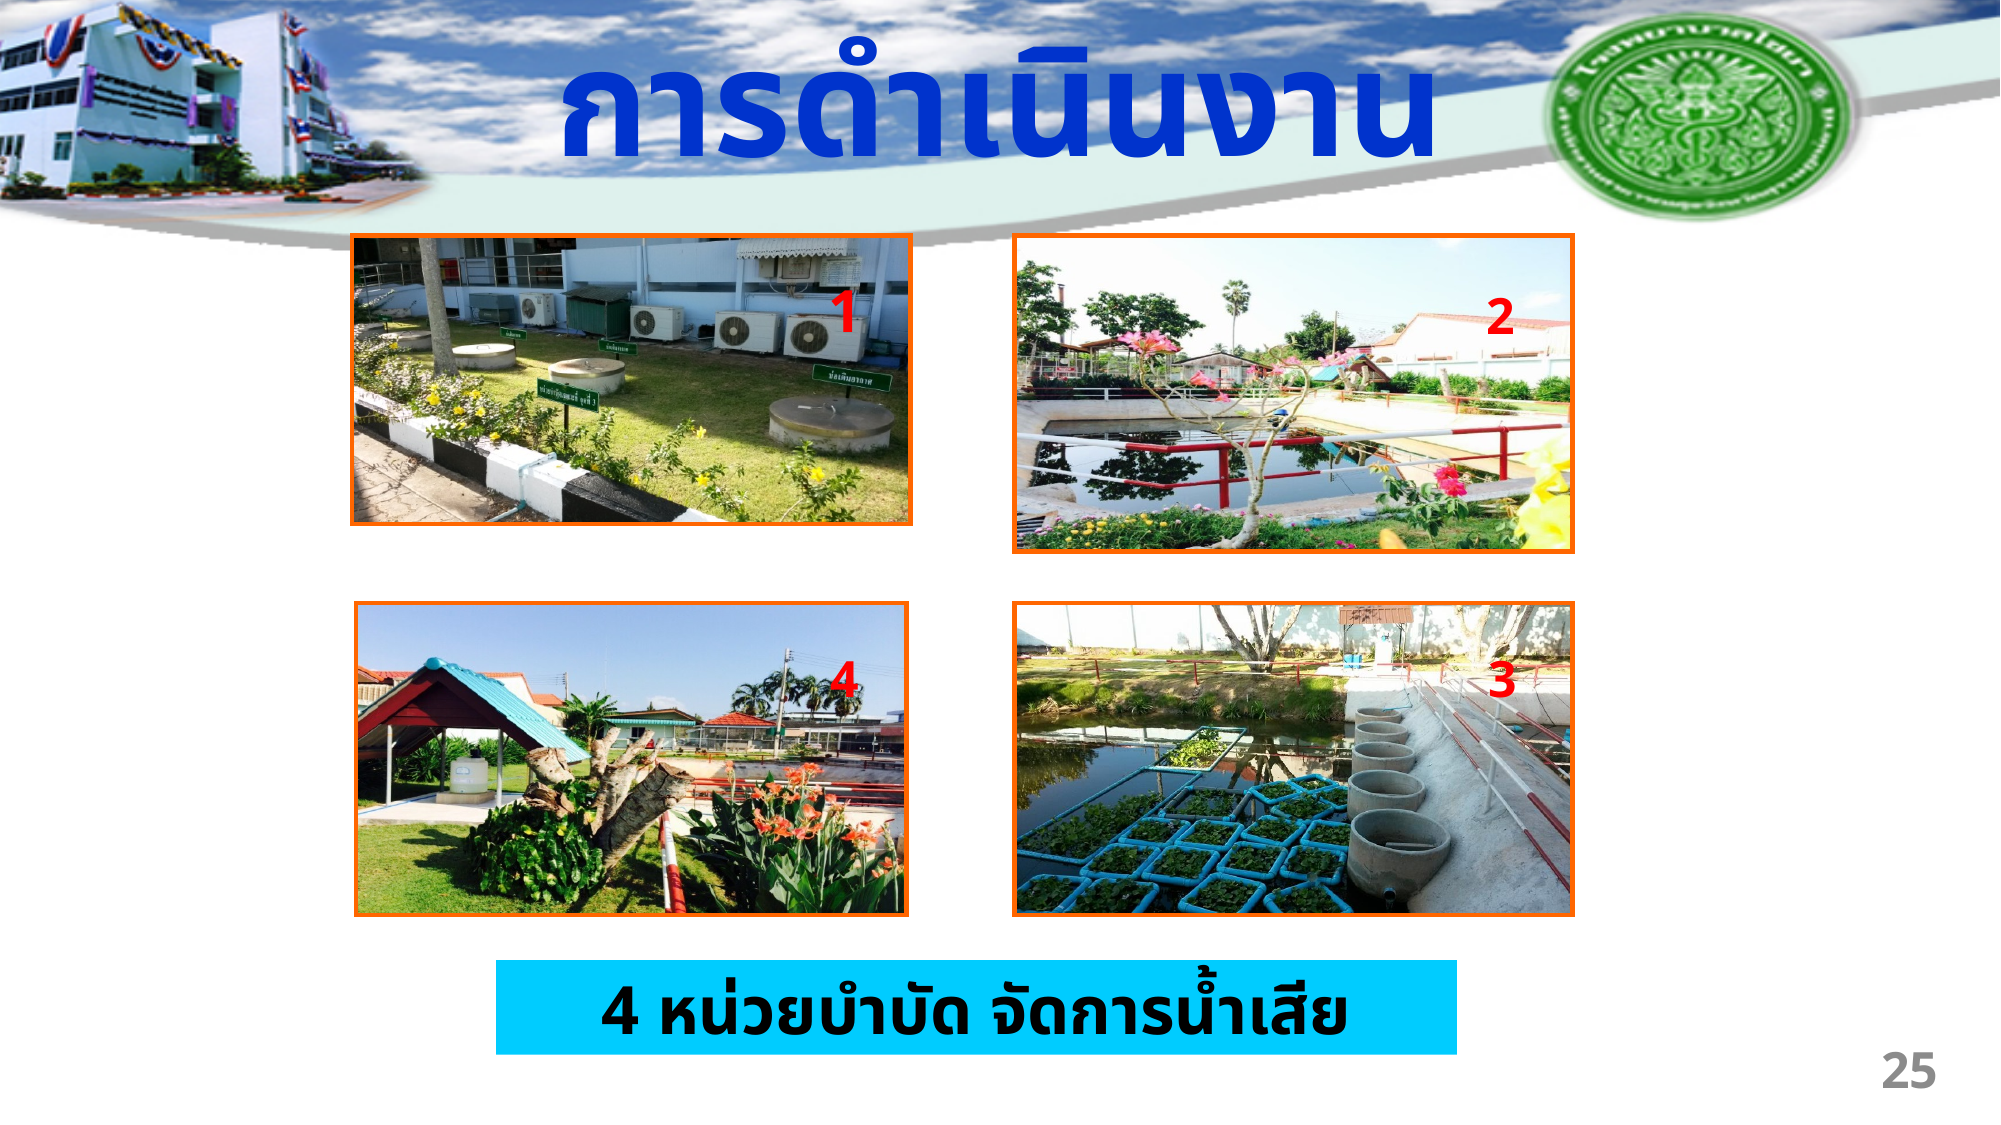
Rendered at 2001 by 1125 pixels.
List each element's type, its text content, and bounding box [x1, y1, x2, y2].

text_box 4 หน่วยบำบัด จัดการน้ำเสีย [496, 960, 1457, 1055]
title การดำเนินงาน [99, 45, 1900, 149]
picture [0, 0, 2000, 1125]
slide_number 25 [1486, 1042, 1954, 1103]
